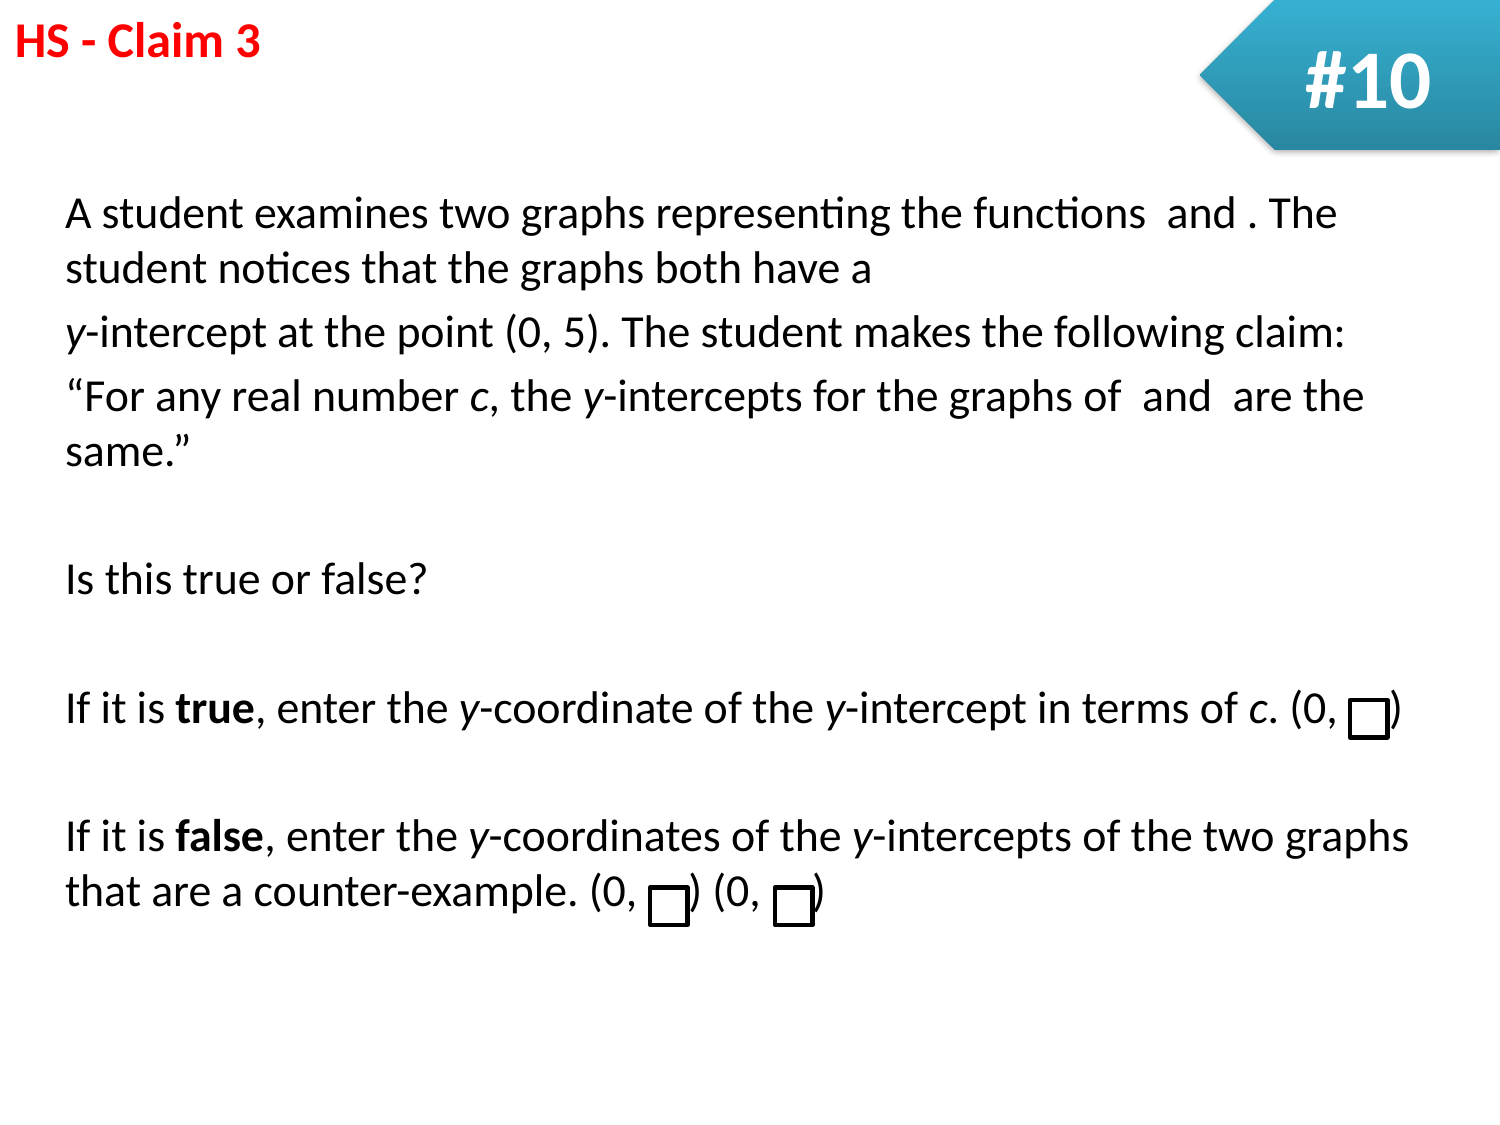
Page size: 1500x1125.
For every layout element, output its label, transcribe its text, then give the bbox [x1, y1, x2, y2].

text_box [773, 885, 815, 927]
text_box #10 [1199, 0, 1500, 150]
text_box [1348, 698, 1390, 740]
text_box [648, 885, 690, 927]
